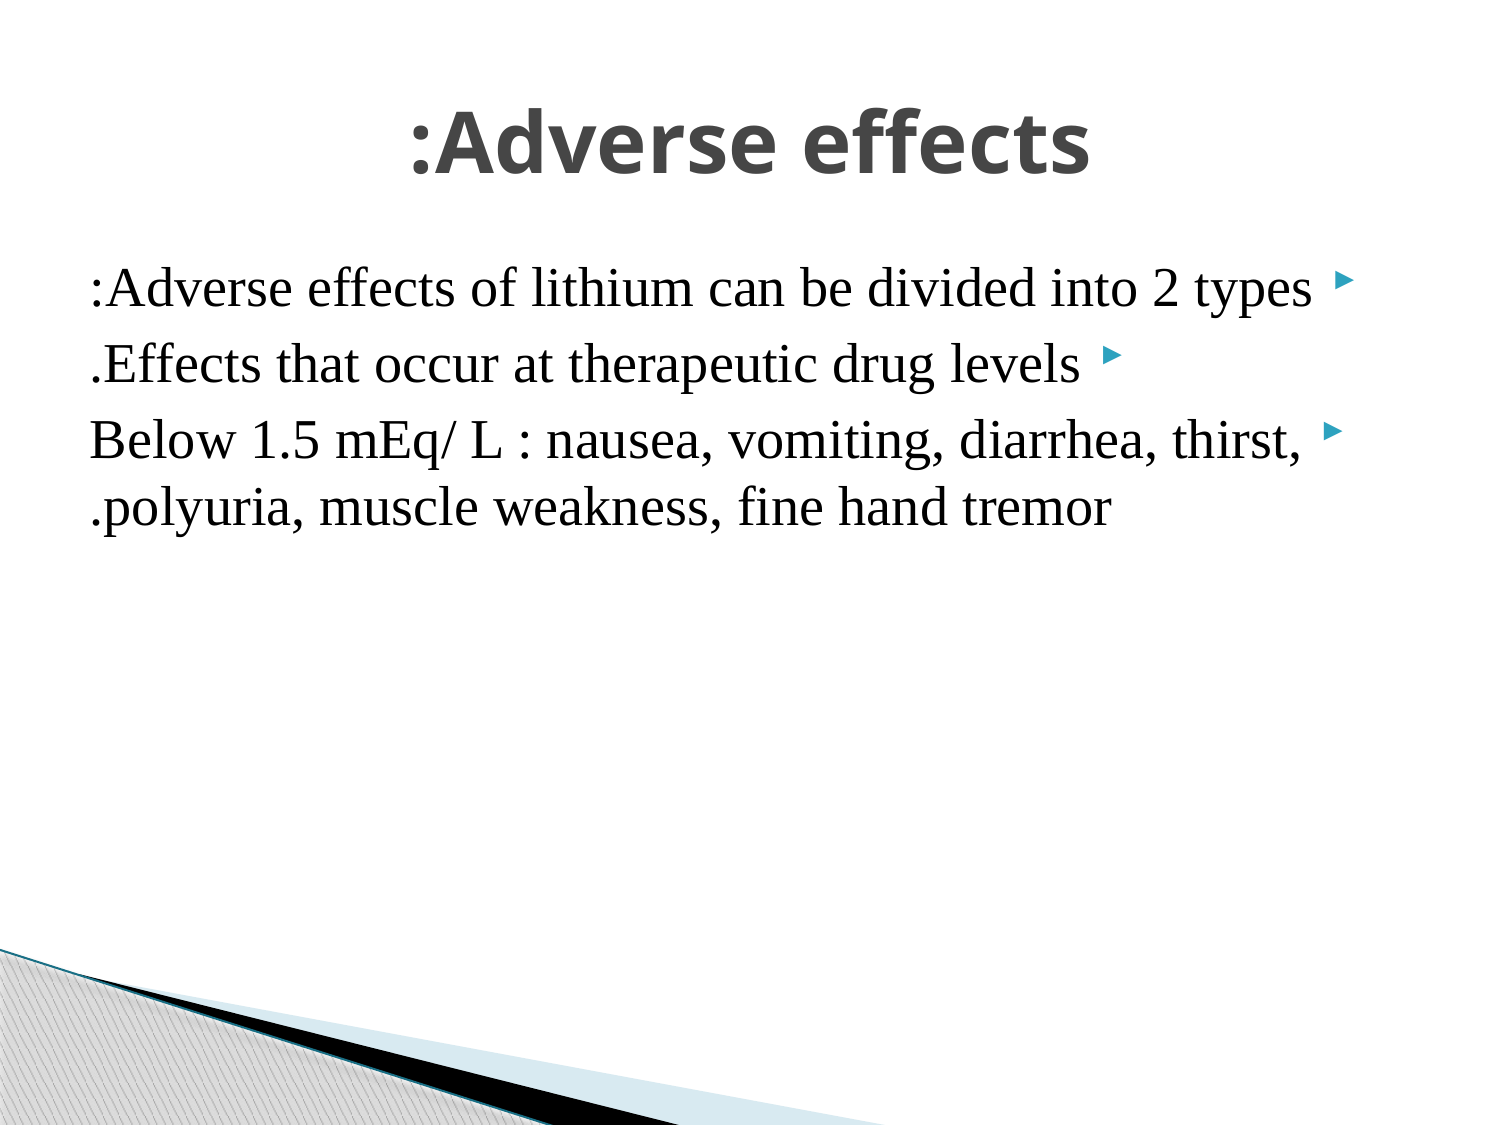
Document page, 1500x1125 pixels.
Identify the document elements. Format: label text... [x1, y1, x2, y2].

list Adverse effects of lithium can be divided into 2 types: Effects that occur at therapeutic drug levels. Below 1.5 mEq/ L : nausea, vomiting, diarrhea, thirst, polyuria, muscle weakness, fine hand tremor. [75, 243, 1425, 986]
title Adverse effects: [75, 45, 1425, 233]
